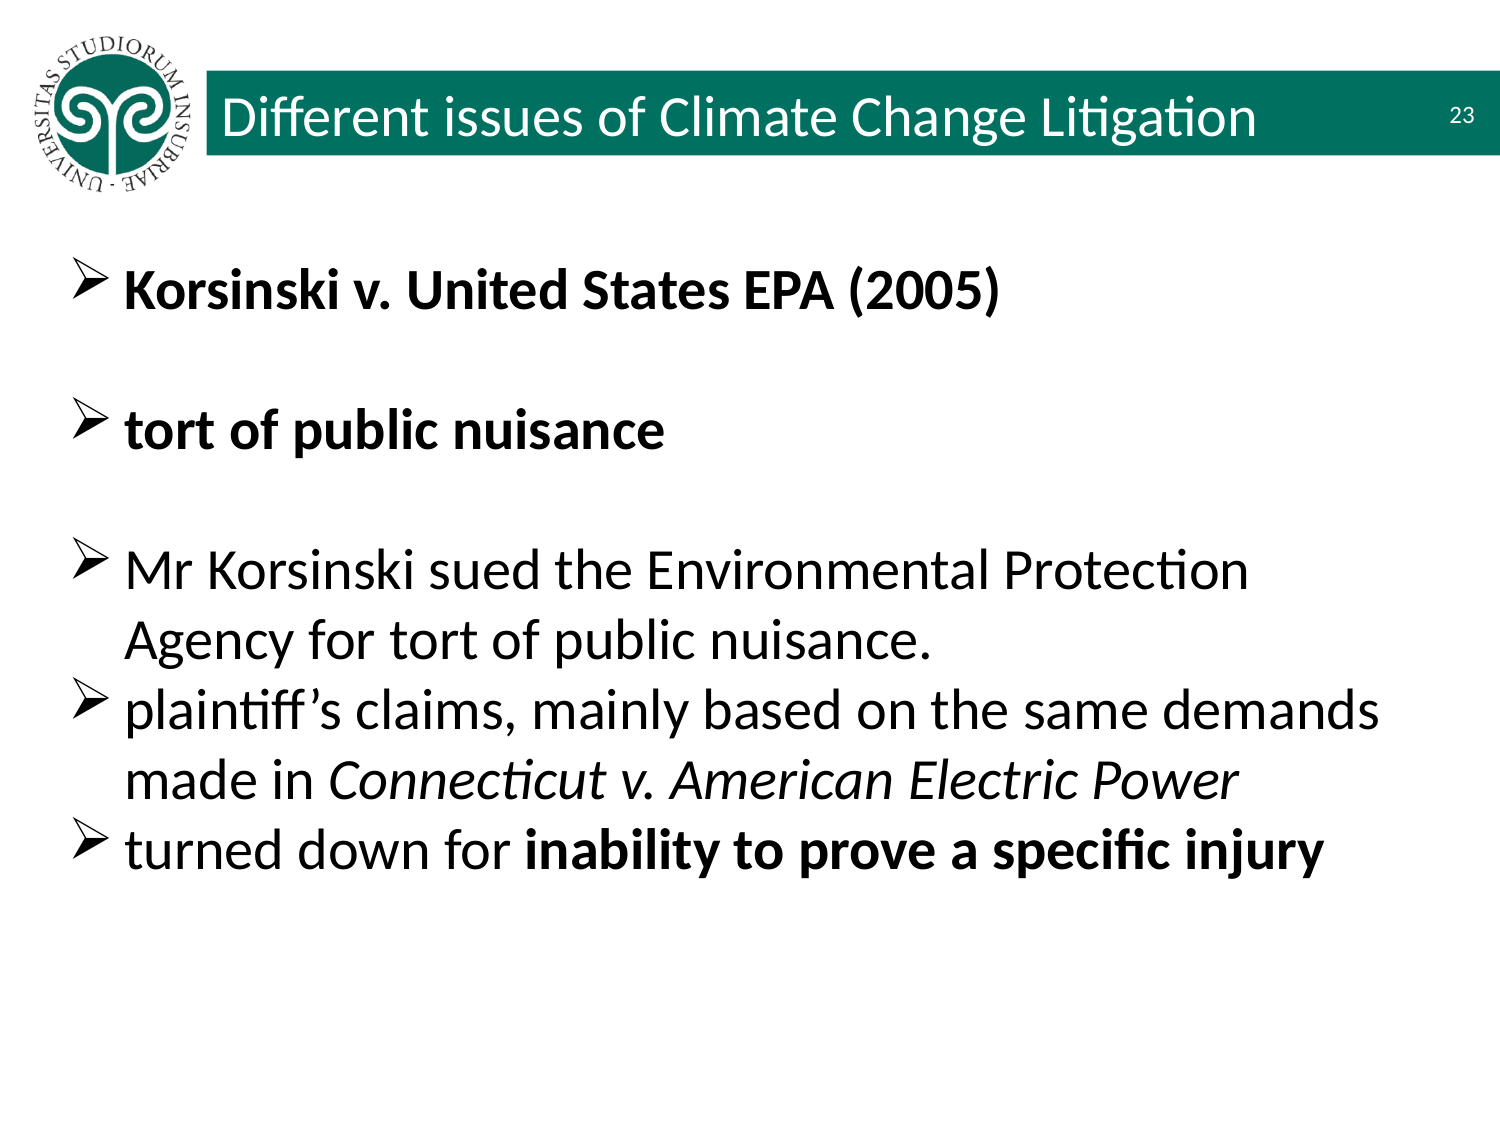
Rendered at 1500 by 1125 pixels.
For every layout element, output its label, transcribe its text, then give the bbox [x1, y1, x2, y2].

text_box Different issues of Climate Change Litigation [206, 70, 1500, 156]
picture [29, 30, 195, 197]
slide_number 23 [1139, 83, 1490, 144]
text_box Korsinski v. United States EPA (2005) tort of public nuisance Mr Korsinski sued the Environmental Protection Agency for tort of public nuisance. plaintiff’s claims, mainly based on the same demands made in Connecticut v. American Electric Power turned down for inability to prove a specific injury [53, 243, 1447, 889]
